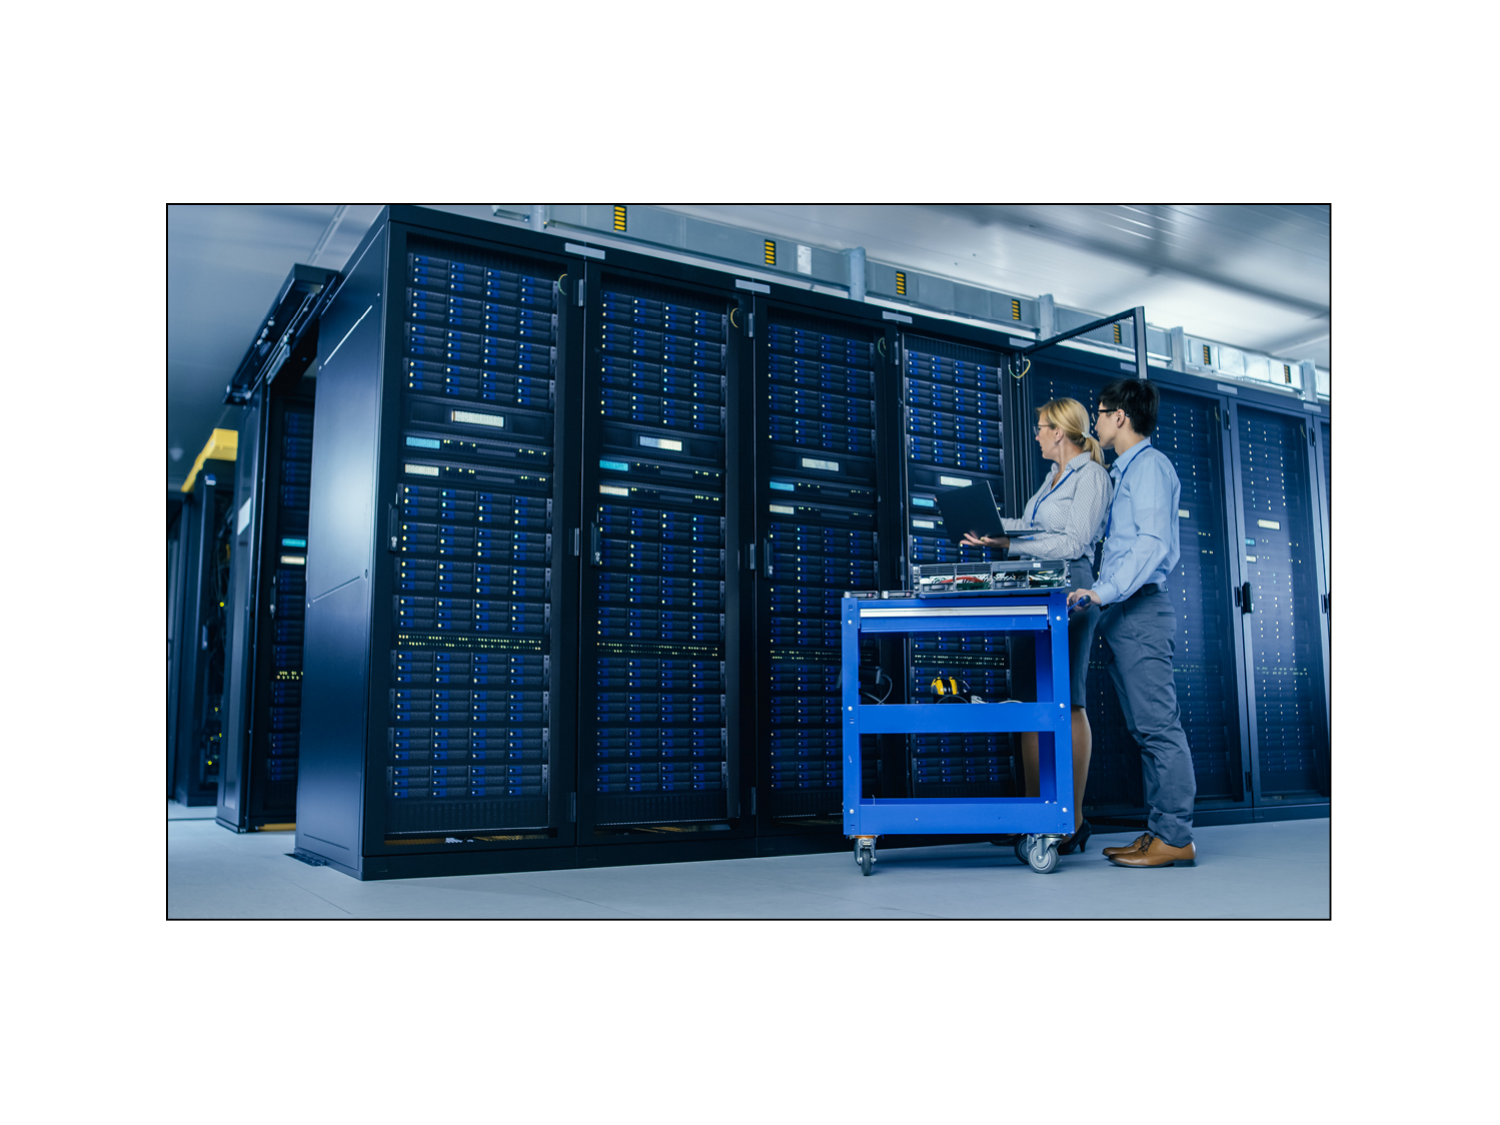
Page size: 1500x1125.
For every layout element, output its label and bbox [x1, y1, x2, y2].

picture [112, 149, 1388, 976]
